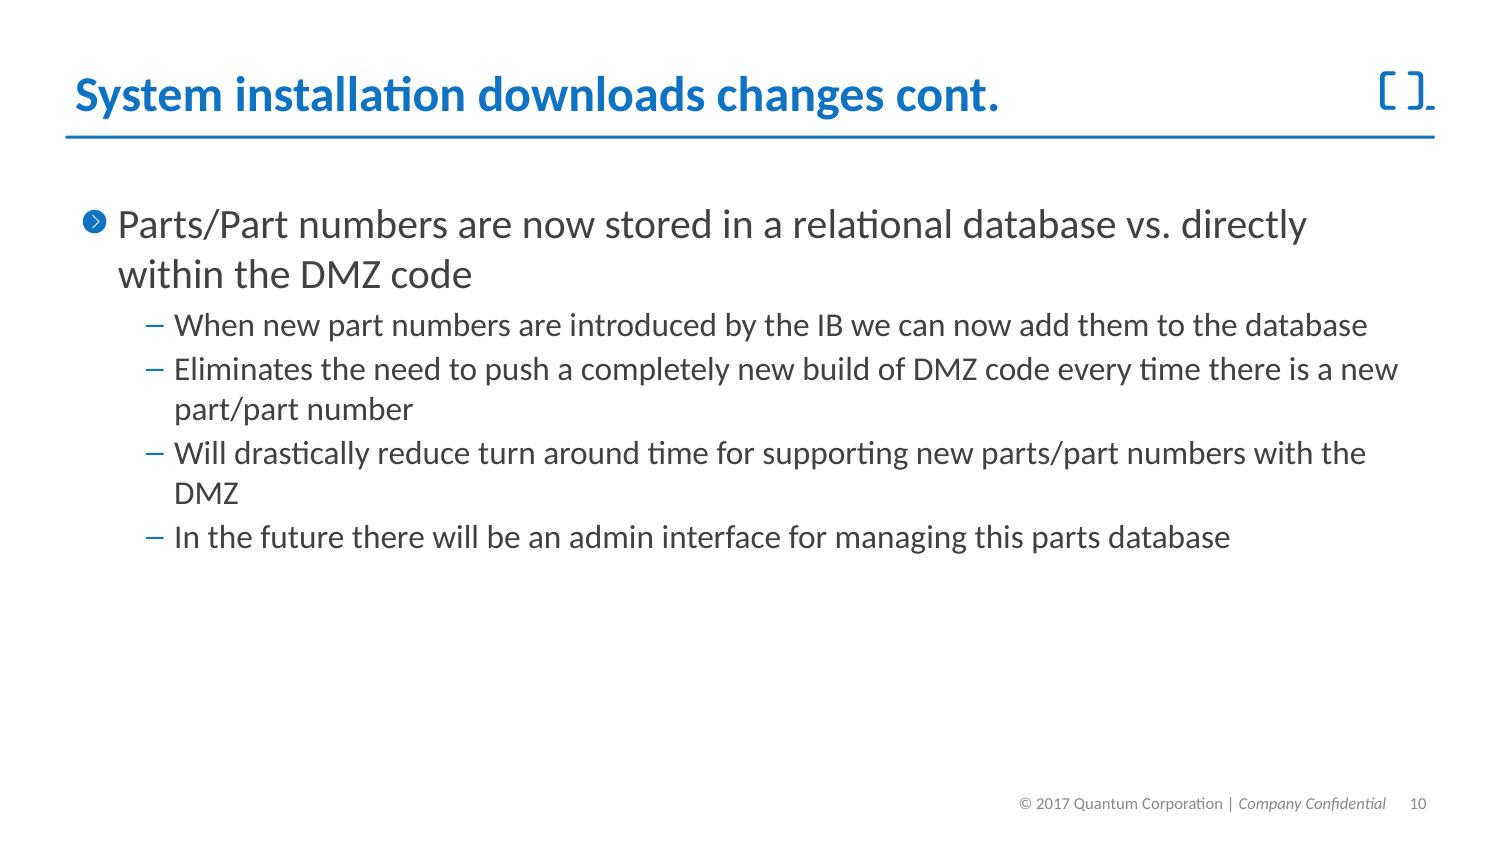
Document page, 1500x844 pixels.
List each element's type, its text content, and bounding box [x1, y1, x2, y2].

title System installation downloads changes cont. [60, 8, 1350, 122]
picture [80, 207, 109, 236]
list Parts/Part numbers are now stored in a relational database vs. directly within the DMZ code When new part numbers are introduced by the IB we can now add them to the database Eliminates the need to push a completely new build of DMZ code every time there is a new part/part number Will drastically reduce turn around time for supporting new parts/part numbers with the DMZ In the future there will be an admin interface for managing this parts database [65, 196, 1425, 754]
picture [1380, 71, 1435, 110]
